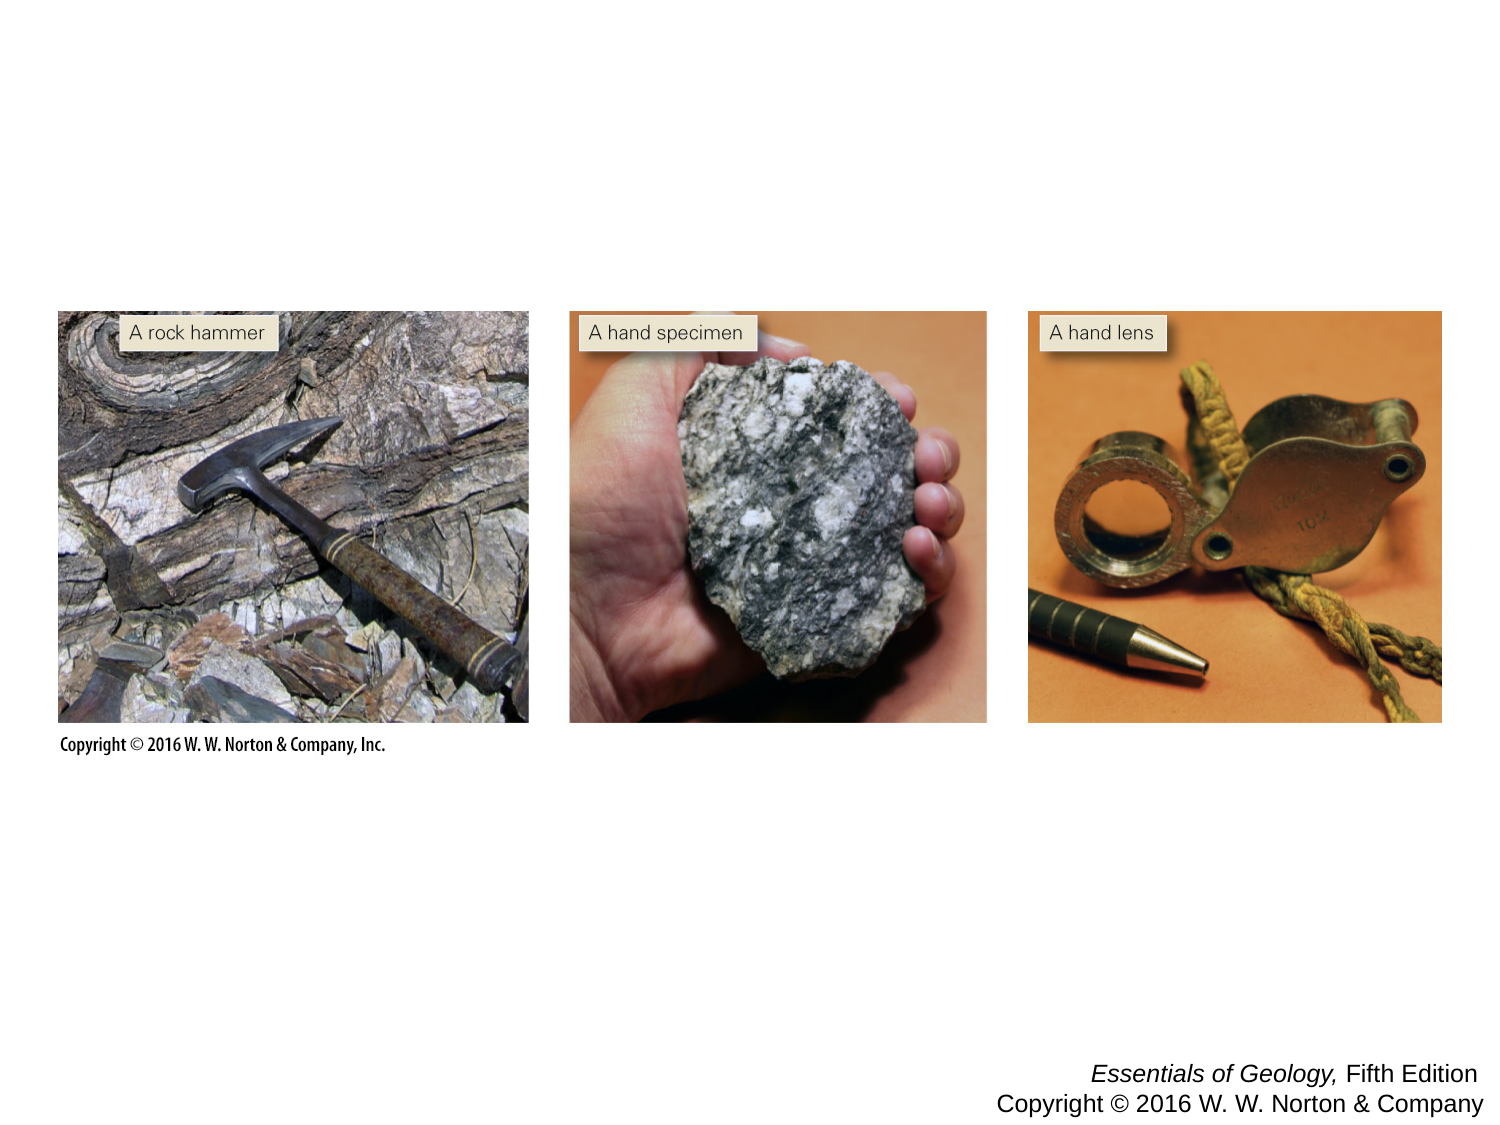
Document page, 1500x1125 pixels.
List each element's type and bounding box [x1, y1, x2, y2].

picture [49, 303, 1451, 760]
